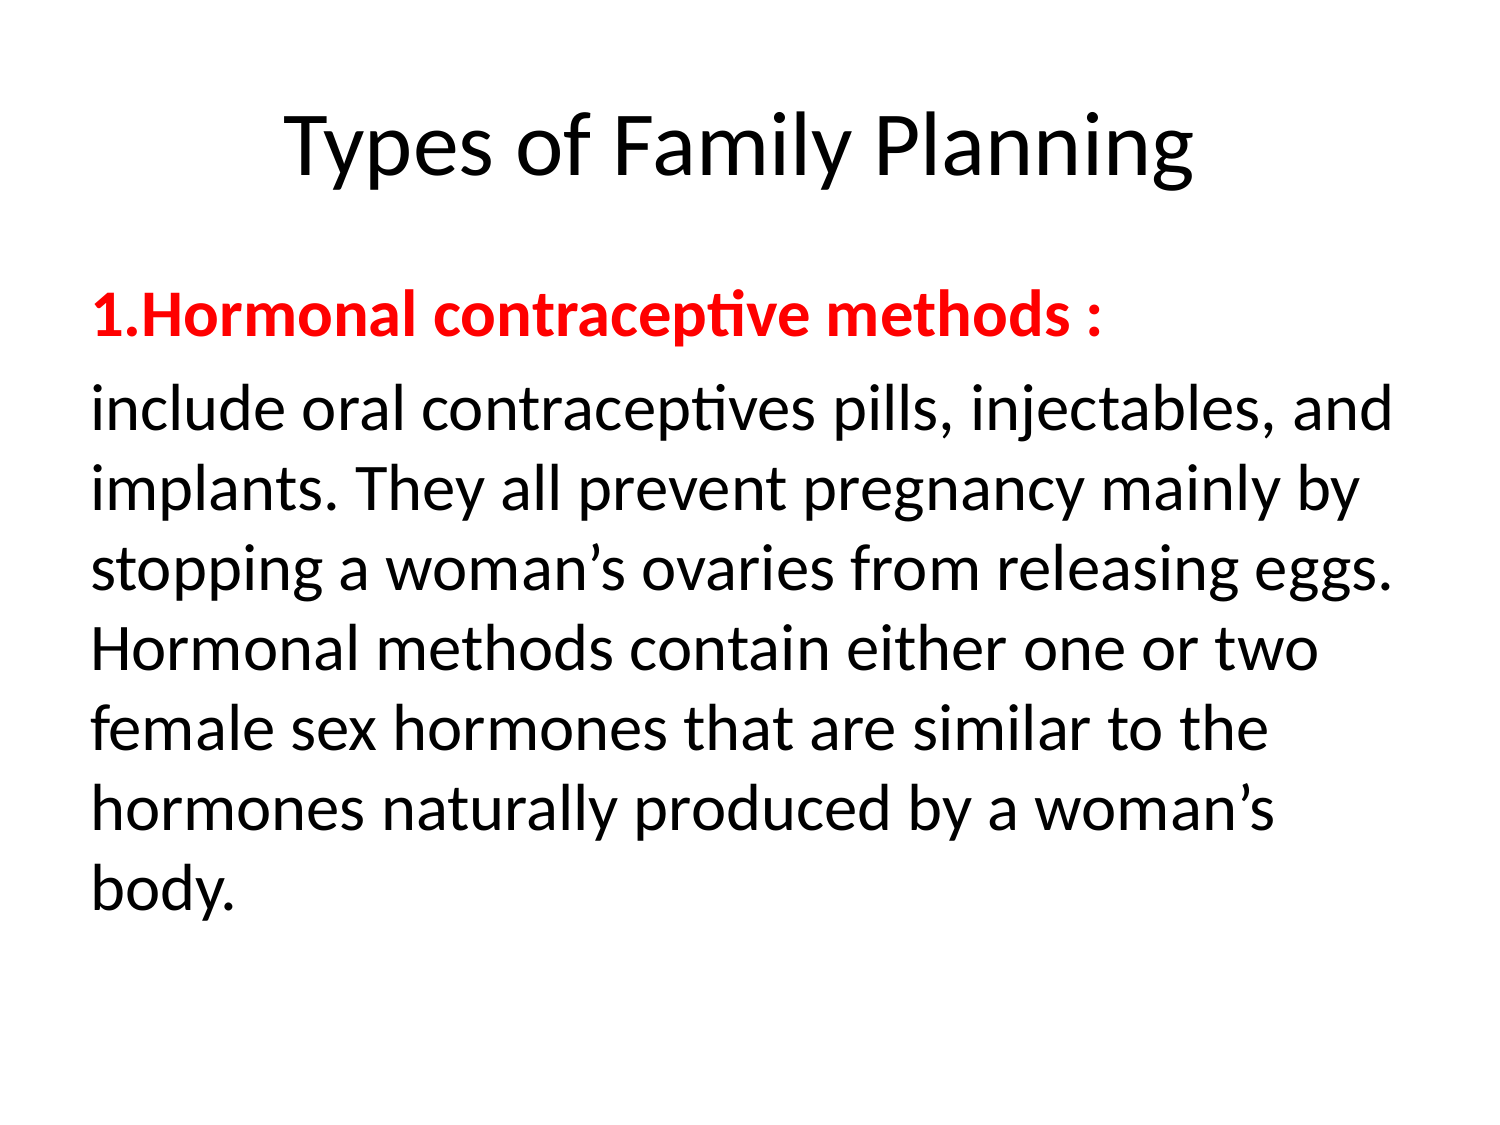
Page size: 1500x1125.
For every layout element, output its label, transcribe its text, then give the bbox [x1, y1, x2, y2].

title Types of Family Planning [75, 45, 1425, 233]
list 1.Hormonal contraceptive methods : include oral contraceptives pills, injectables, and implants. They all prevent pregnancy mainly by stopping a woman’s ovaries from releasing eggs. Hormonal methods contain either one or two female sex hormones that are similar to the hormones naturally produced by a woman’s body. [75, 262, 1425, 1005]
